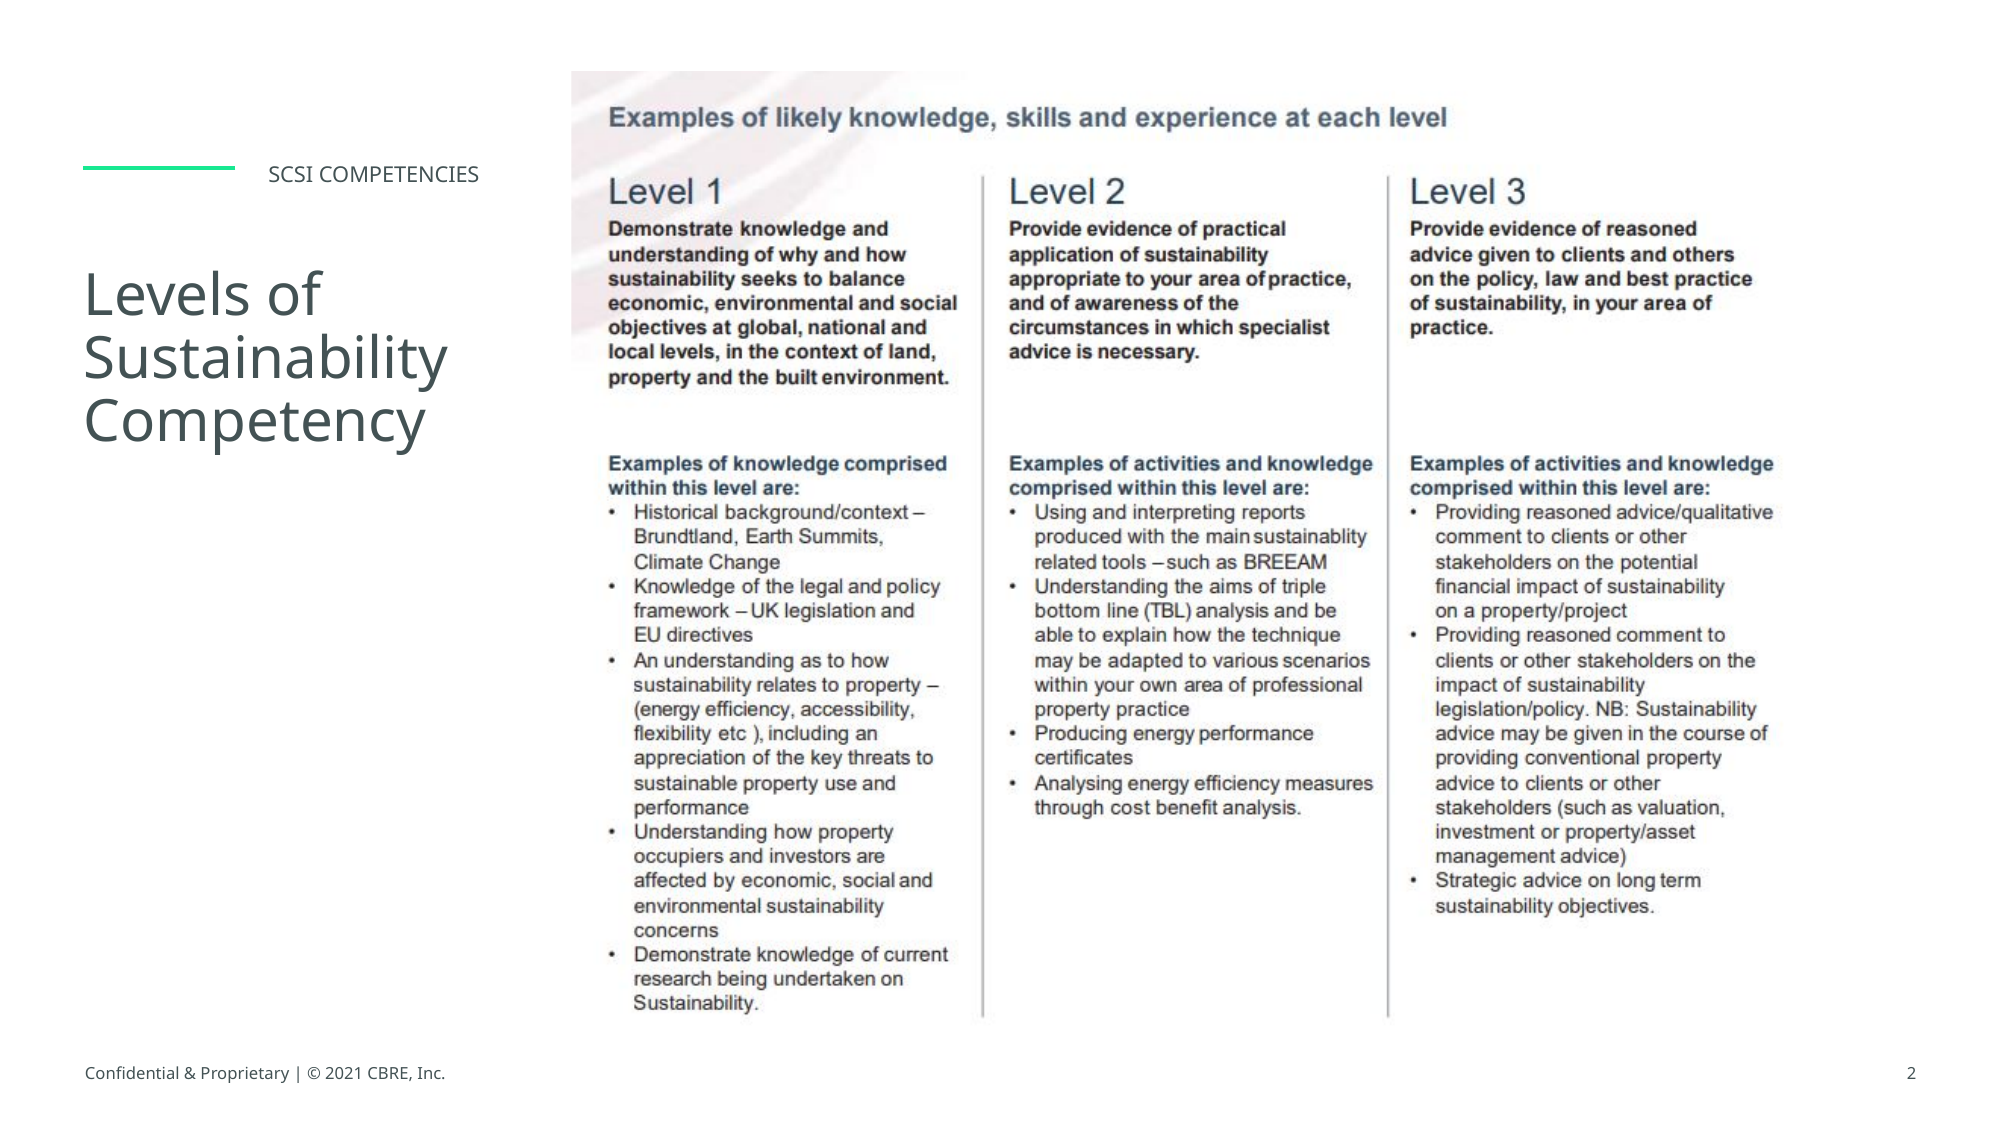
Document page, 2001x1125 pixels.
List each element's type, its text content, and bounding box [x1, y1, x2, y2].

text_box SCSI Competencies [253, 152, 565, 183]
title Levels of Sustainability Competency [83, 265, 565, 349]
picture [571, 71, 1841, 1054]
